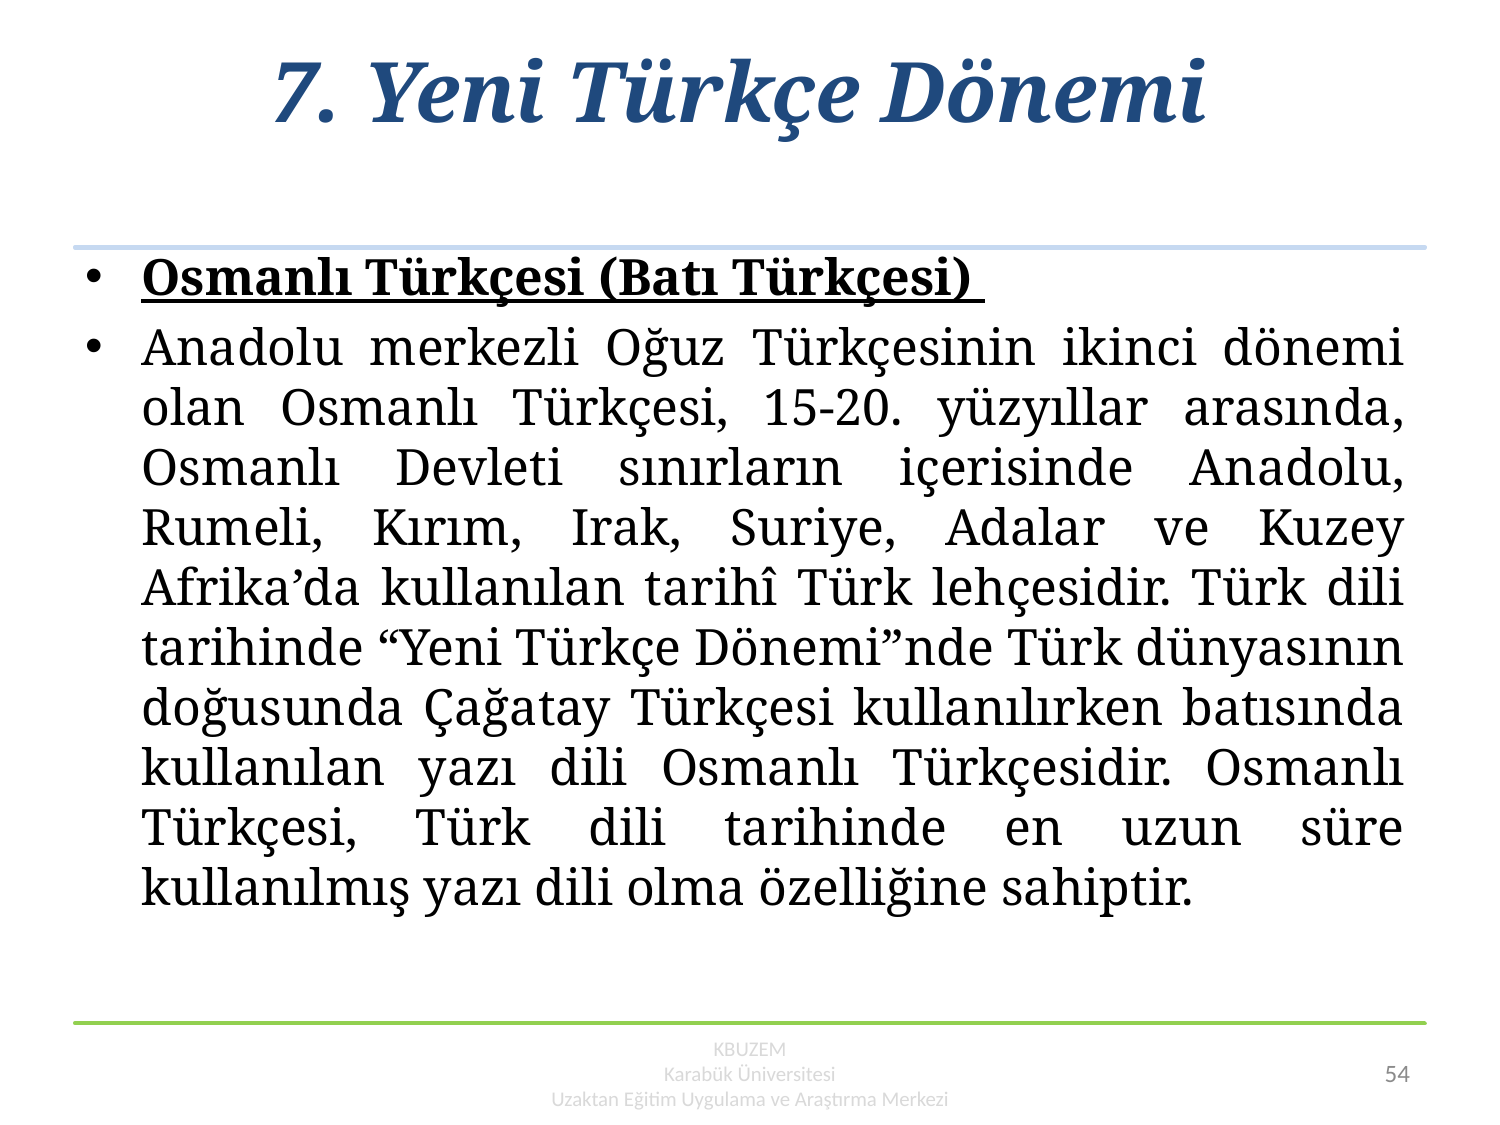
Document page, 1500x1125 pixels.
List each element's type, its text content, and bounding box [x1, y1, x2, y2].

list Osmanlı Türkçesi (Batı Türkçesi) Anadolu merkezli Oğuz Türkçesinin ikinci dönemi olan Osmanlı Türkçesi, 15-20. yüzyıllar arasında, Osmanlı Devleti sınırların içerisinde Anadolu, Rumeli, Kırım, Irak, Suriye, Adalar ve Kuzey Afrika’da kullanılan tarihî Türk lehçesidir. Türk dili tarihinde “Yeni Türkçe Dönemi”nde Türk dünyasının doğusunda Çağatay Türkçesi kullanılırken batısında kullanılan yazı dili Osmanlı Türkçesidir. Osmanlı Türkçesi, Türk dili tarihinde en uzun süre kullanılmış yazı dili olma özelliğine sahiptir. [70, 172, 1421, 953]
footer KBUZEM Karabük Üniversitesi Uzaktan Eğitim Uygulama ve Araştırma Merkezi [431, 1042, 1069, 1103]
slide_number 54 [1074, 1042, 1425, 1103]
title 7. Yeni Türkçe Dönemi [75, 45, 1425, 233]
